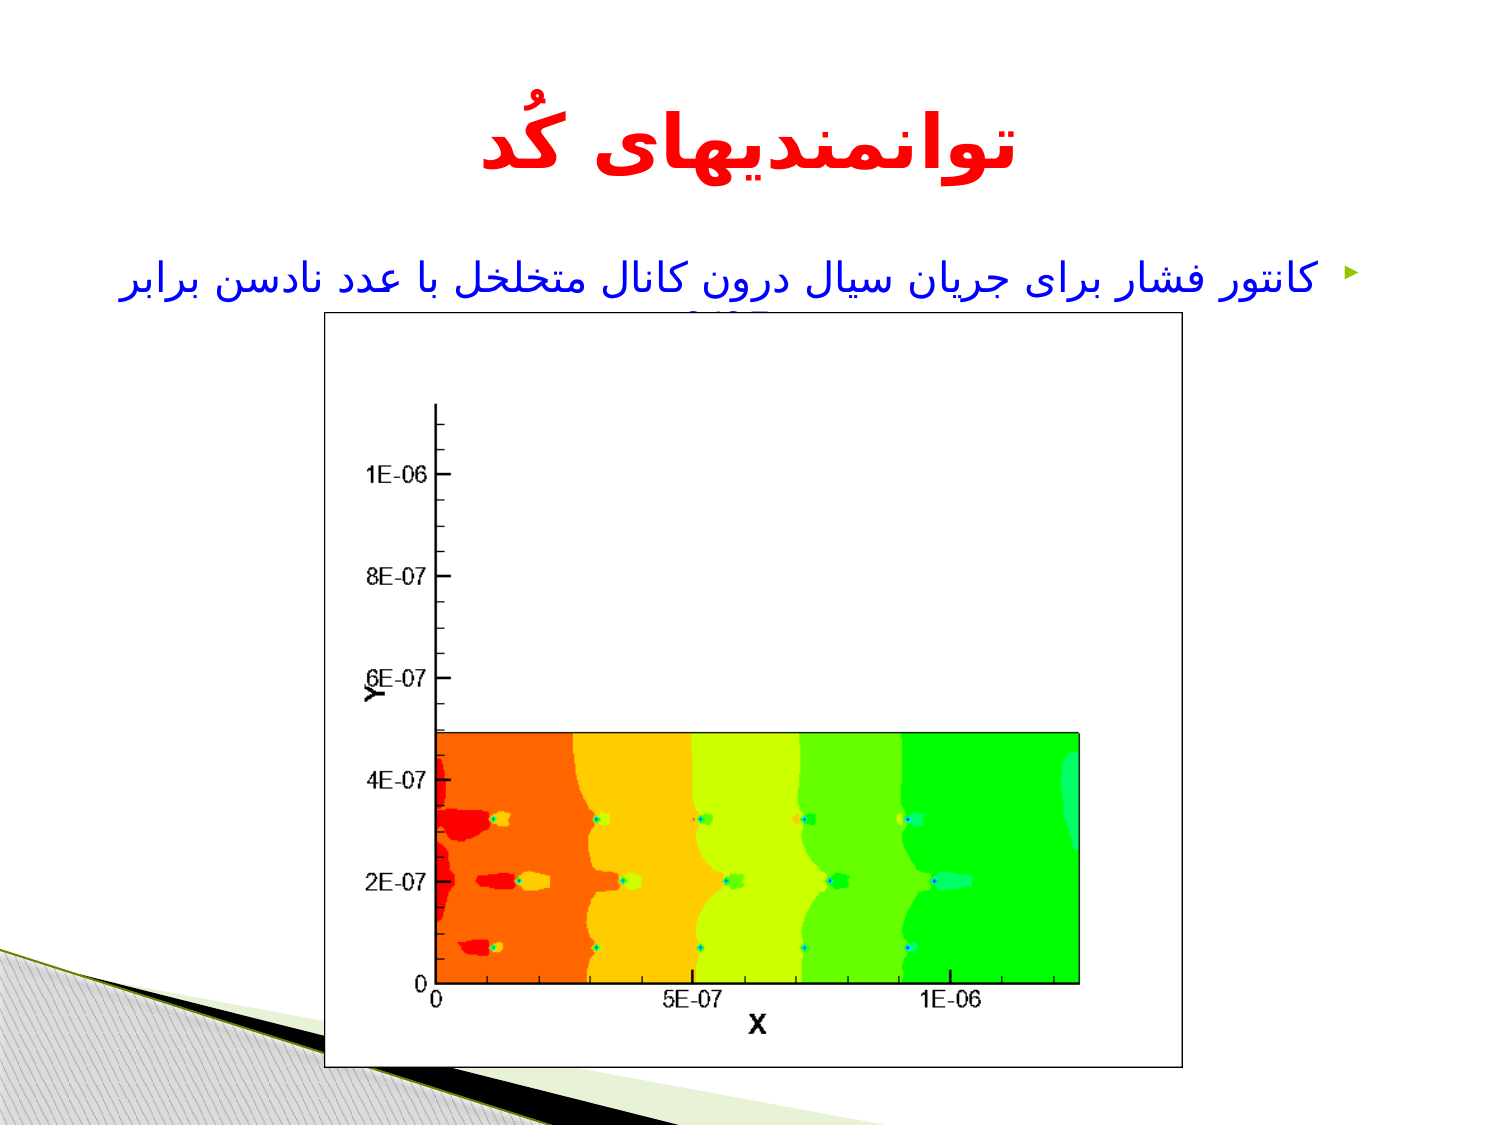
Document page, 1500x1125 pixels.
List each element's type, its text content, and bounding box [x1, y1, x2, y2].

list کانتور فشار برای جریان سیال درون کانال متخلخل با عدد نادسن برابر 0/05. [75, 243, 1425, 986]
picture [324, 312, 1183, 1069]
title توانمندیهای کُد [75, 45, 1425, 233]
